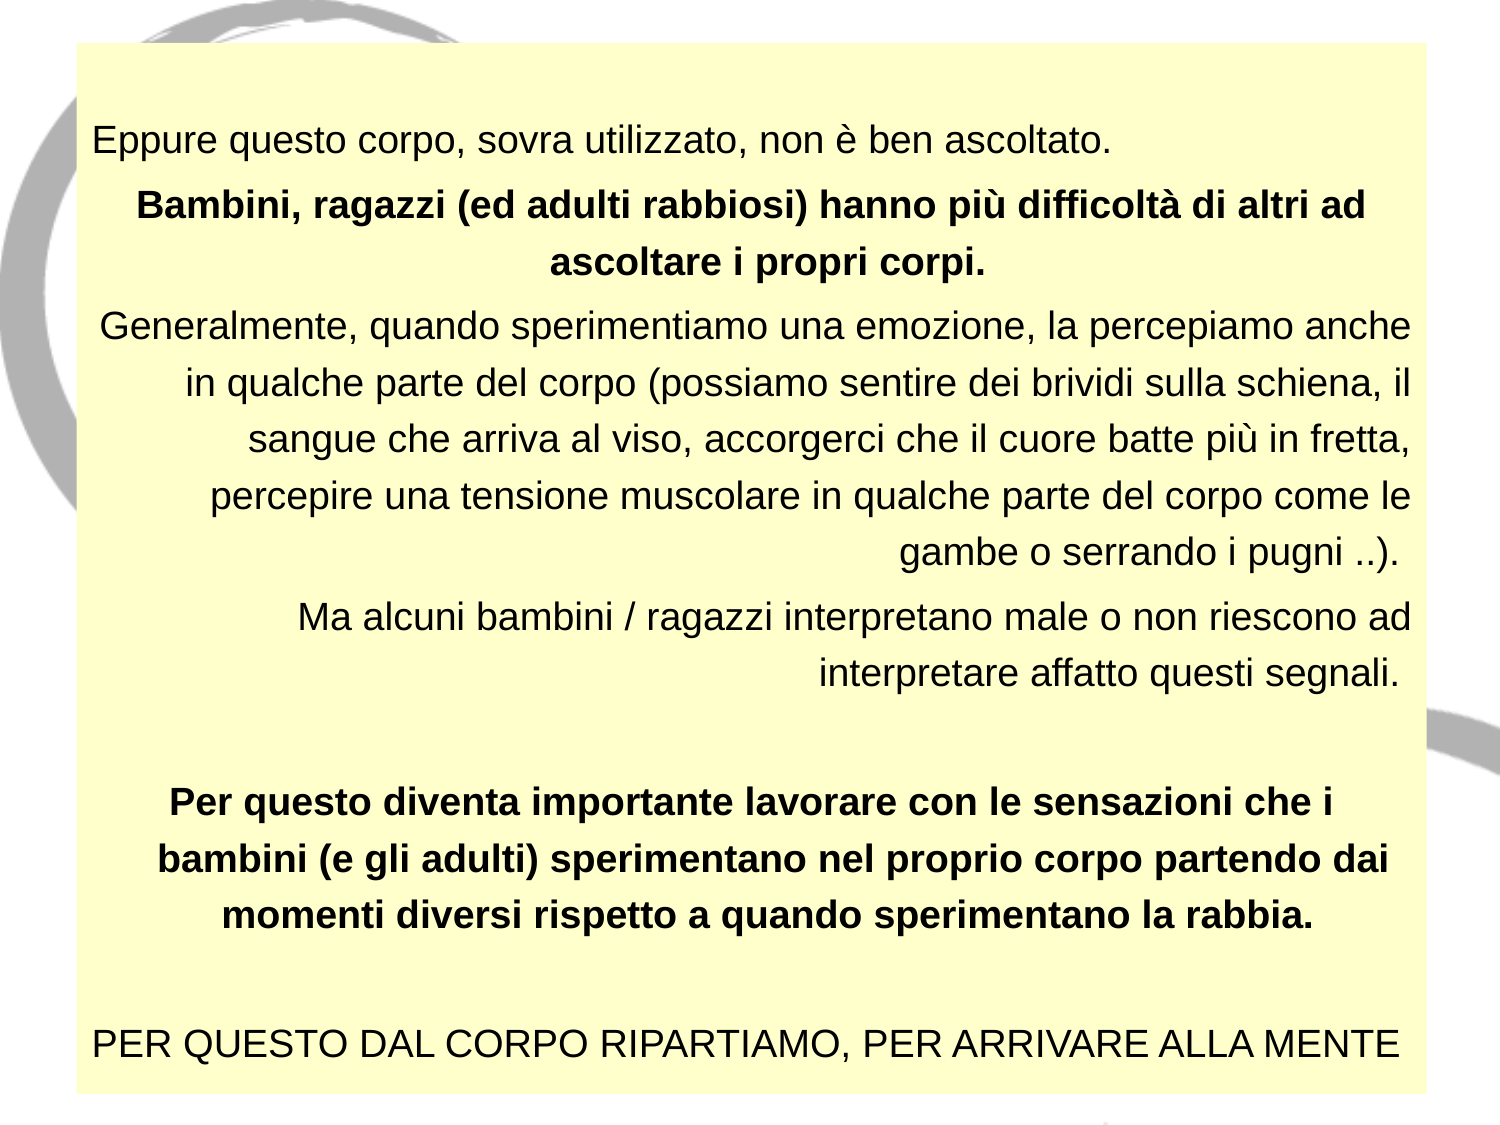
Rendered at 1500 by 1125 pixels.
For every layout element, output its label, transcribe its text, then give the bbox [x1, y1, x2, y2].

picture [0, 0, 1500, 1125]
list Eppure questo corpo, sovra utilizzato, non è ben ascoltato. Bambini, ragazzi (ed adulti rabbiosi) hanno più difficoltà di altri ad ascoltare i propri corpi. Generalmente, quando sperimentiamo una emozione, la percepiamo anche in qualche parte del corpo (possiamo sentire dei brividi sulla schiena, il sangue che arriva al viso, accorgerci che il cuore batte più in fretta, percepire una tensione muscolare in qualche parte del corpo come le gambe o serrando i pugni ..). Ma alcuni bambini / ragazzi interpretano male o non riescono ad interpretare affatto questi segnali. Per questo diventa importante lavorare con le sensazioni che i bambini (e gli adulti) sperimentano nel proprio corpo partendo dai momenti diversi rispetto a quando sperimentano la rabbia. PER QUESTO DAL CORPO RIPARTIAMO, PER ARRIVARE ALLA MENTE [76, 42, 1427, 1095]
